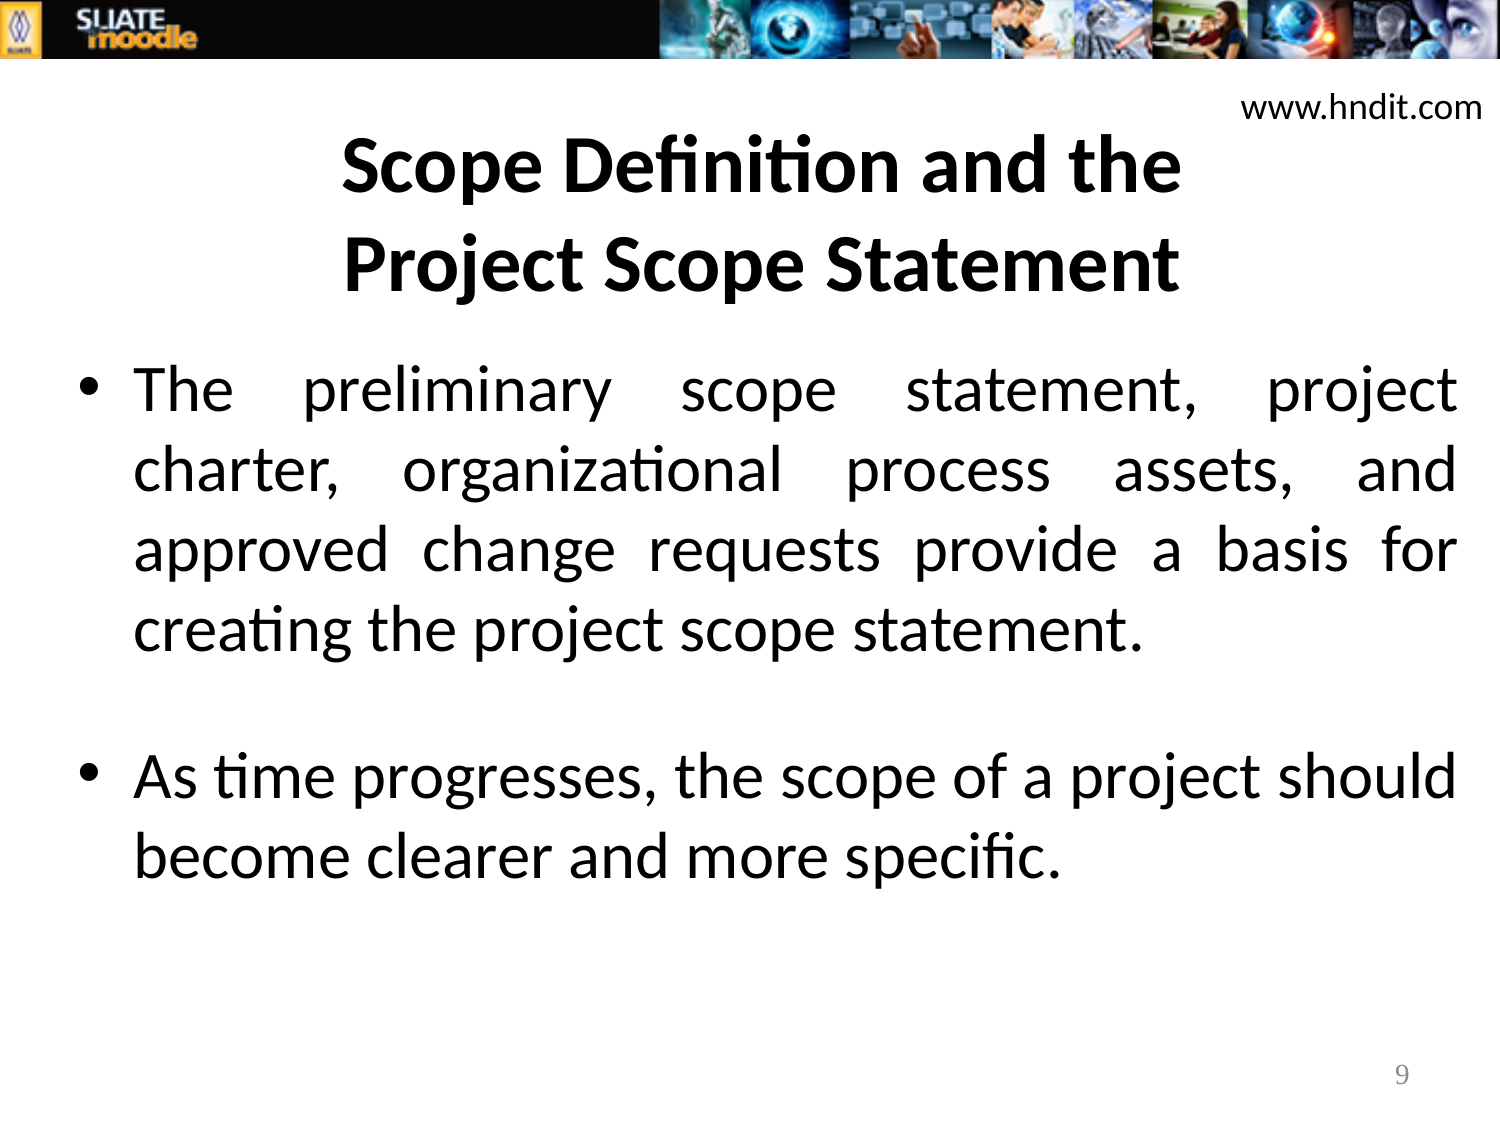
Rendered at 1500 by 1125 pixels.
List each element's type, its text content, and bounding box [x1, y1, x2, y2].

picture [0, 0, 1500, 59]
text_box www.hndit.com [1225, 74, 1499, 135]
list The preliminary scope statement, project charter, organizational process assets, and approved change requests provide a basis for creating the project scope statement. As time progresses, the scope of a project should become clearer and more specific. [62, 337, 1475, 1103]
title Scope Definition and the Project Scope Statement [75, 101, 1450, 317]
